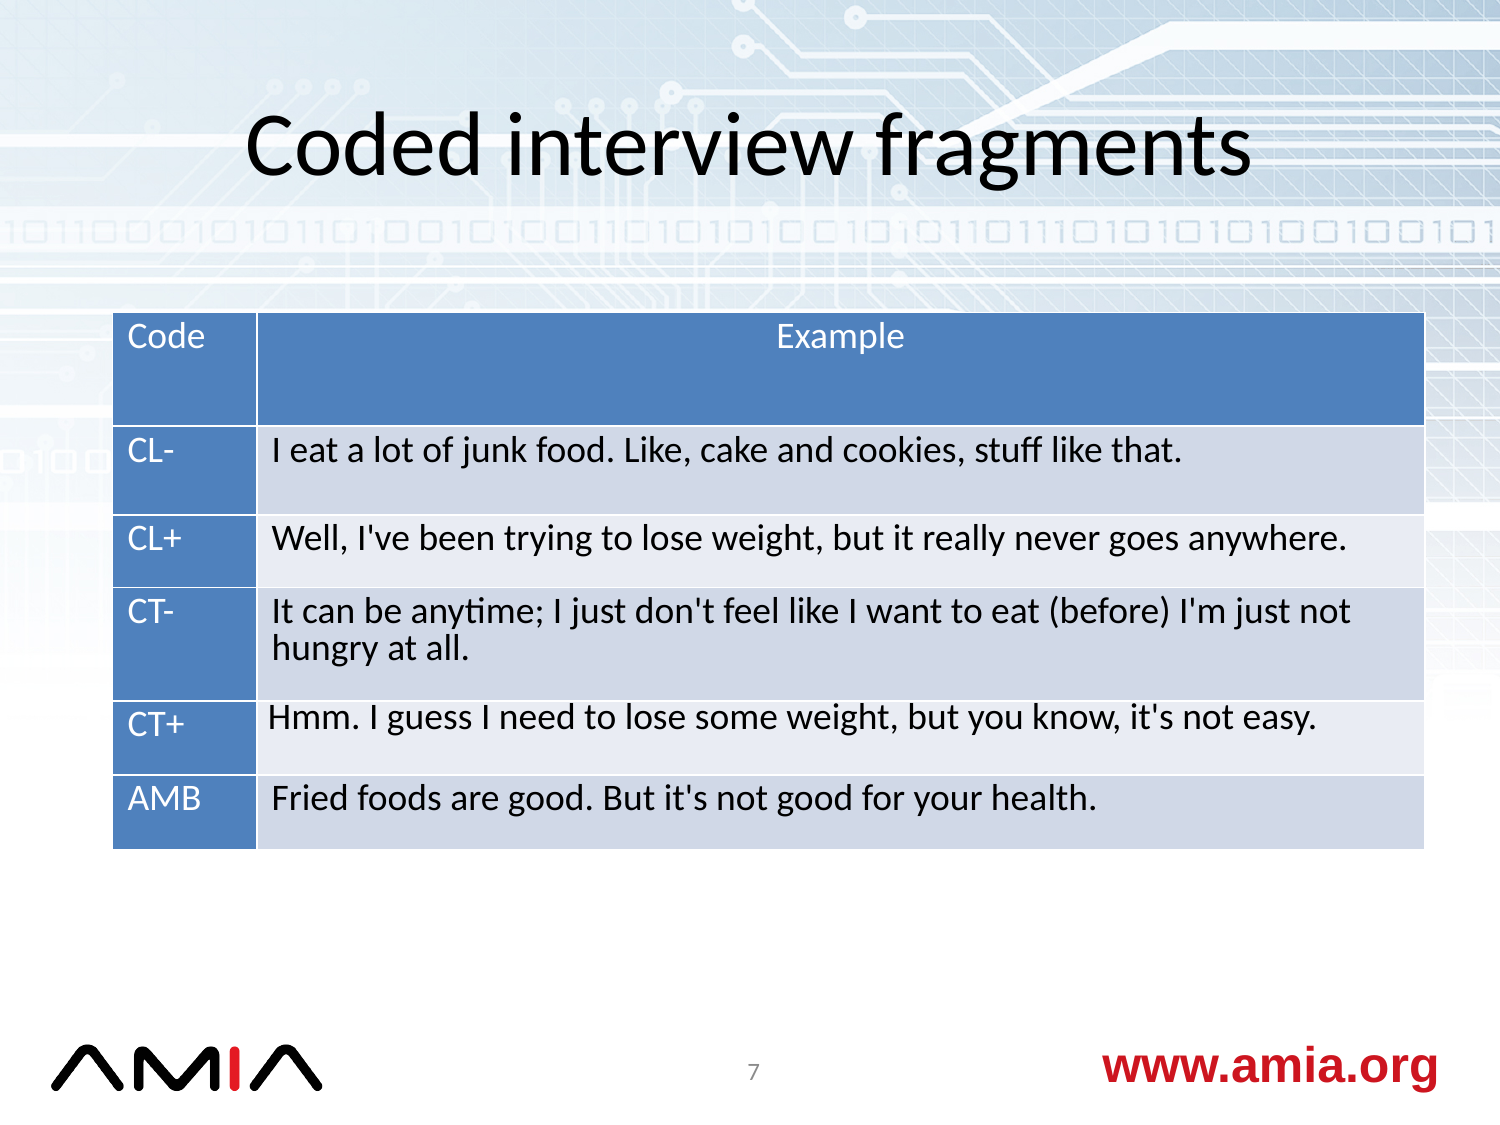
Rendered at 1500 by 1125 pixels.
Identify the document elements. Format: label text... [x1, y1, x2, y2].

picture [37, 1026, 338, 1113]
picture [0, 0, 1500, 1000]
table_cell CL- [113, 427, 256, 514]
table_header Code [113, 313, 256, 425]
table_cell It can be anytime; I just don't feel like I want to eat (before) I'm just not hungry at all. [258, 588, 1424, 700]
table_cell CL+ [113, 516, 256, 587]
table_cell I eat a lot of junk food. Like, cake and cookies, stuff like that. [258, 427, 1424, 514]
table_header Example [258, 313, 1424, 425]
table_cell AMB [113, 776, 256, 849]
table_cell CT+ [113, 702, 256, 774]
table_cell Fried foods are good. But it's not good for your health. [258, 776, 1424, 849]
table_cell CT- [113, 588, 256, 700]
title Coded interview fragments [75, 45, 1425, 233]
table_cell Well, I've been trying to lose weight, but it really never goes anywhere. [258, 516, 1424, 587]
slide_number 7 [687, 1037, 775, 1103]
table_cell Hmm. I guess I need to lose some weight, but you know, it's not easy. [258, 702, 1424, 774]
